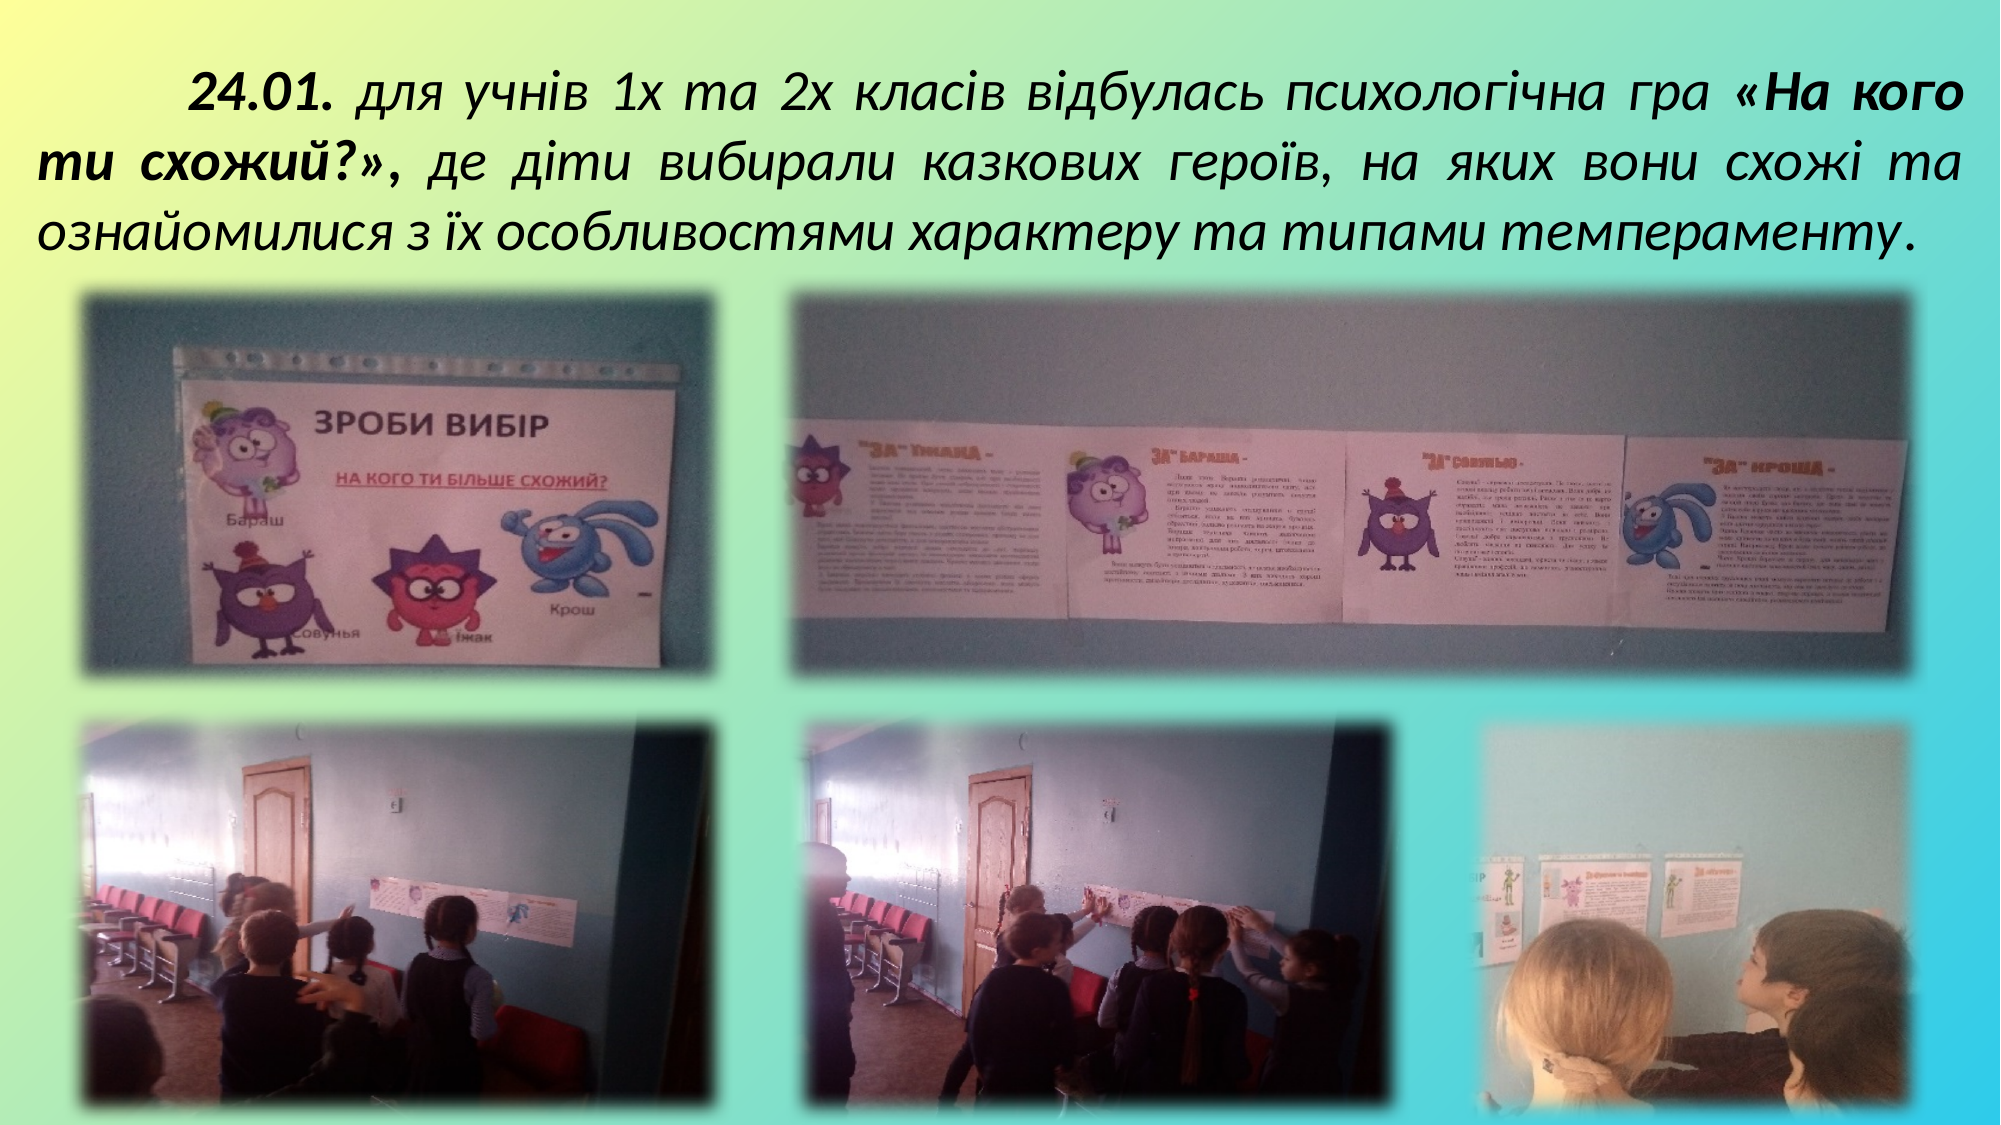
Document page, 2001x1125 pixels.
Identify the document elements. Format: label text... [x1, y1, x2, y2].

picture [773, 274, 1928, 695]
picture [63, 704, 733, 1125]
picture [1463, 704, 1928, 1125]
picture [63, 274, 733, 695]
list 24.01. для учнів 1х та 2х класів відбулась психологічна гра «На кого ти схожий?», де діти вибирали казкових героїв, на яких вони схожі та ознайомилися з їх особливостями характеру та типами темпераменту. [22, 44, 1980, 275]
picture [786, 704, 1411, 1125]
